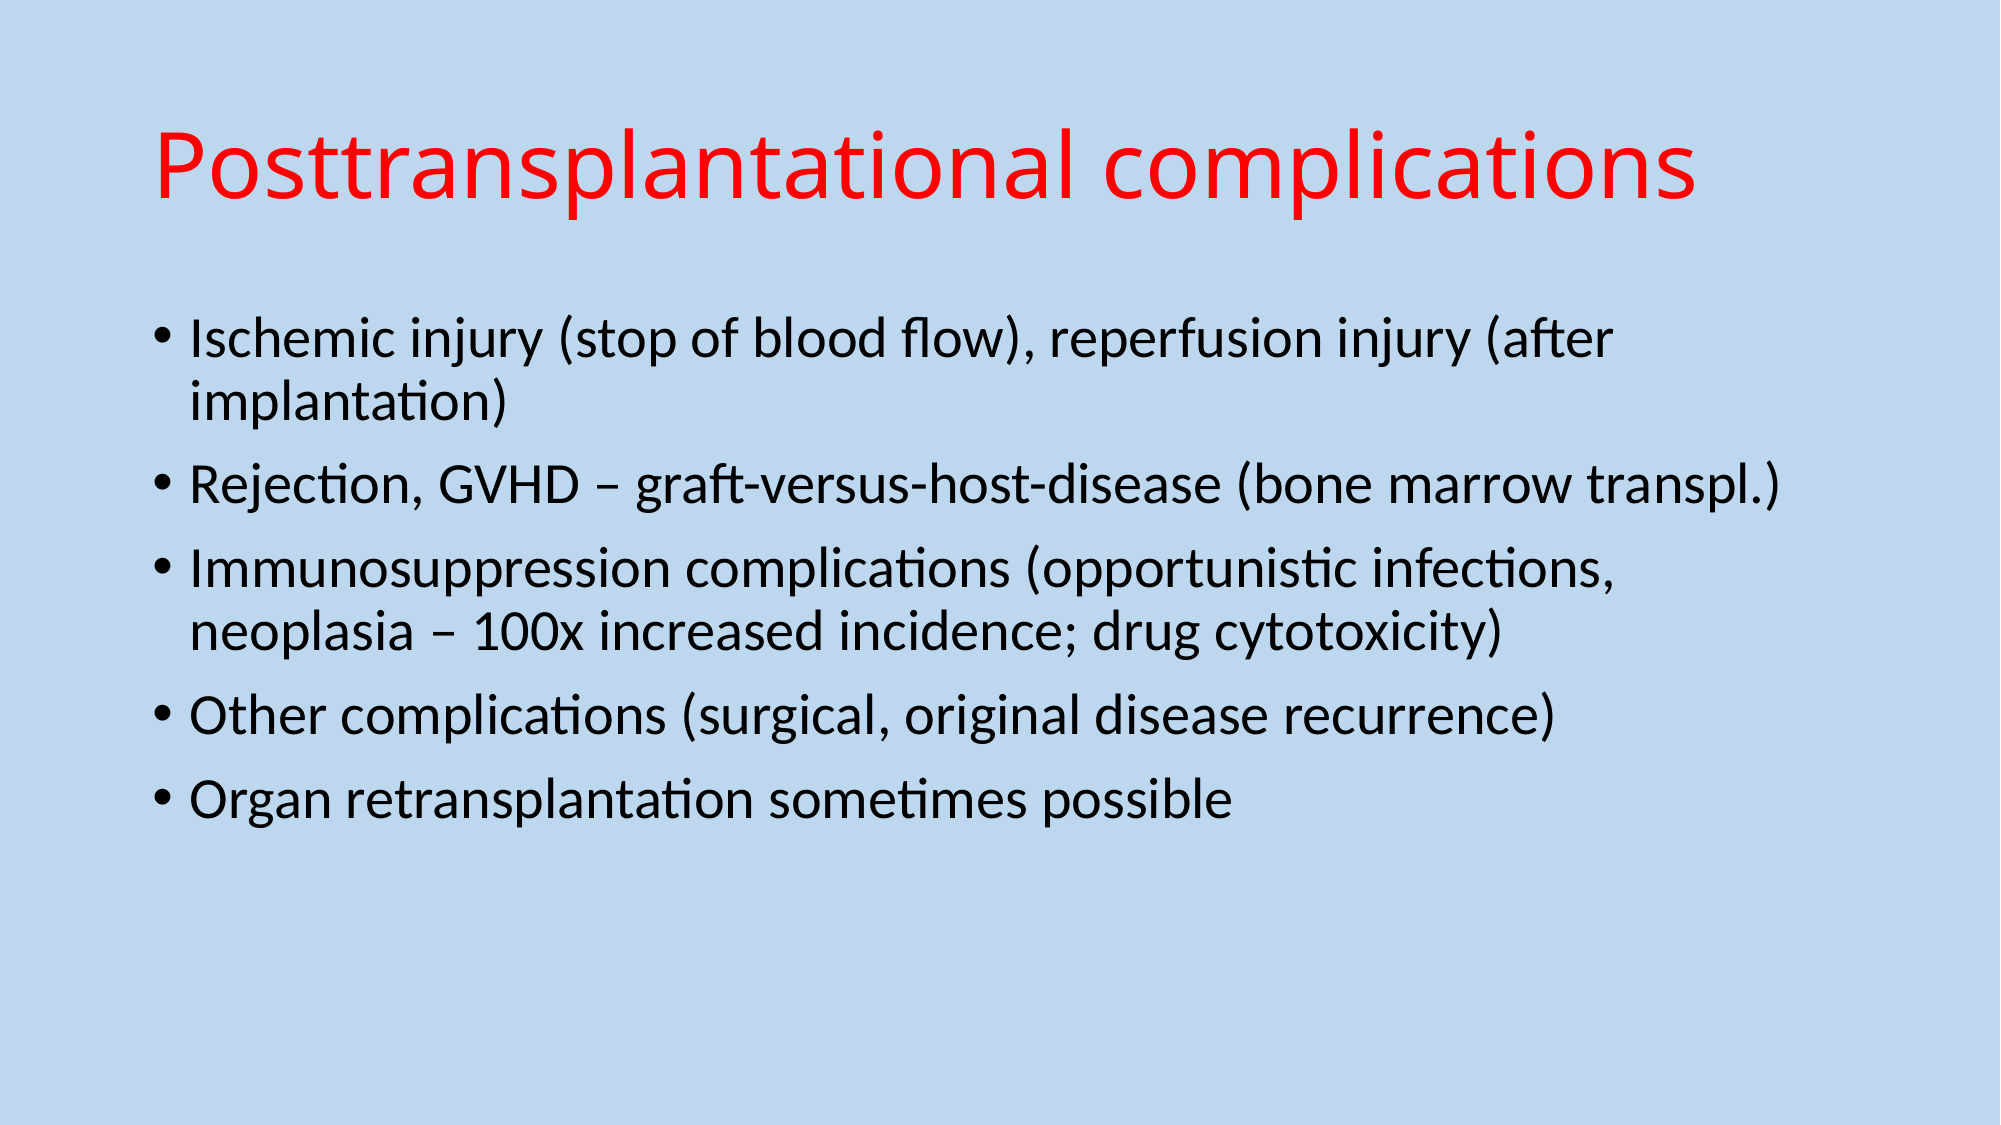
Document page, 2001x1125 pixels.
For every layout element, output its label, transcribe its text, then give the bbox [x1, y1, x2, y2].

list Ischemic injury (stop of blood flow), reperfusion injury (after implantation) Rejection, GVHD – graft-versus-host-disease (bone marrow transpl.) Immunosuppression complications (opportunistic infections, neoplasia – 100x increased incidence; drug cytotoxicity) Other complications (surgical, original disease recurrence) Organ retransplantation sometimes possible [137, 299, 1863, 1014]
title Posttransplantational complications [137, 59, 1863, 278]
